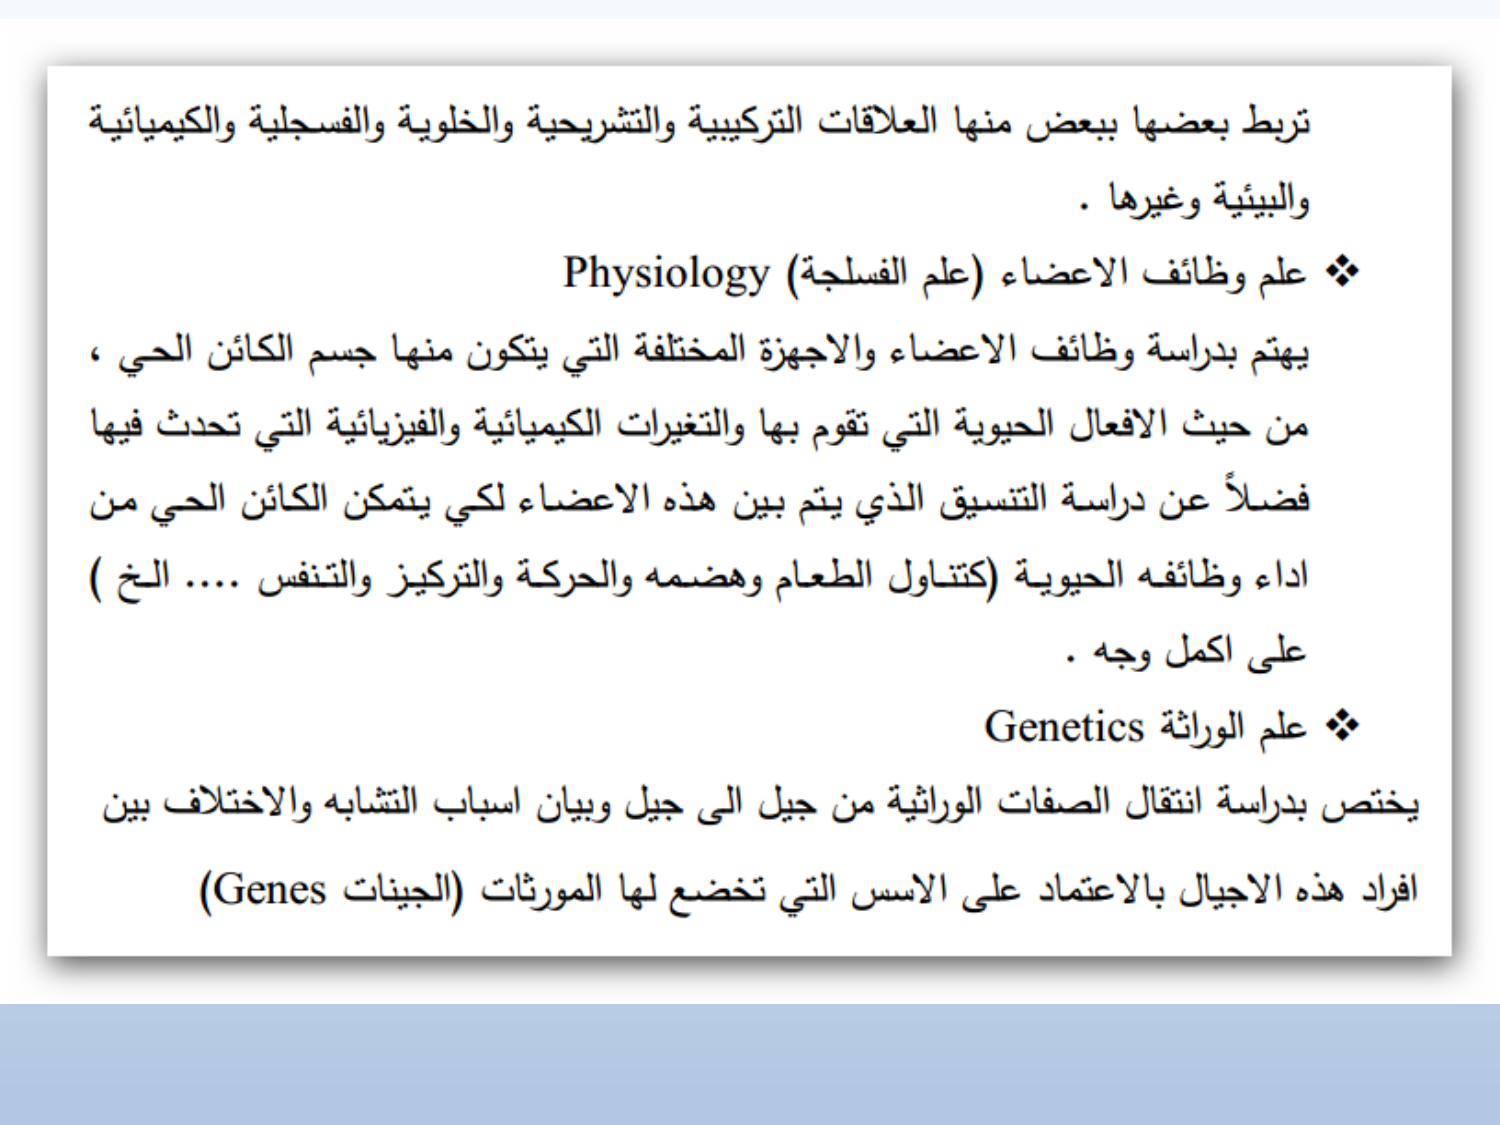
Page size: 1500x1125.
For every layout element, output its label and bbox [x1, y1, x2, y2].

picture [0, 18, 1500, 1004]
